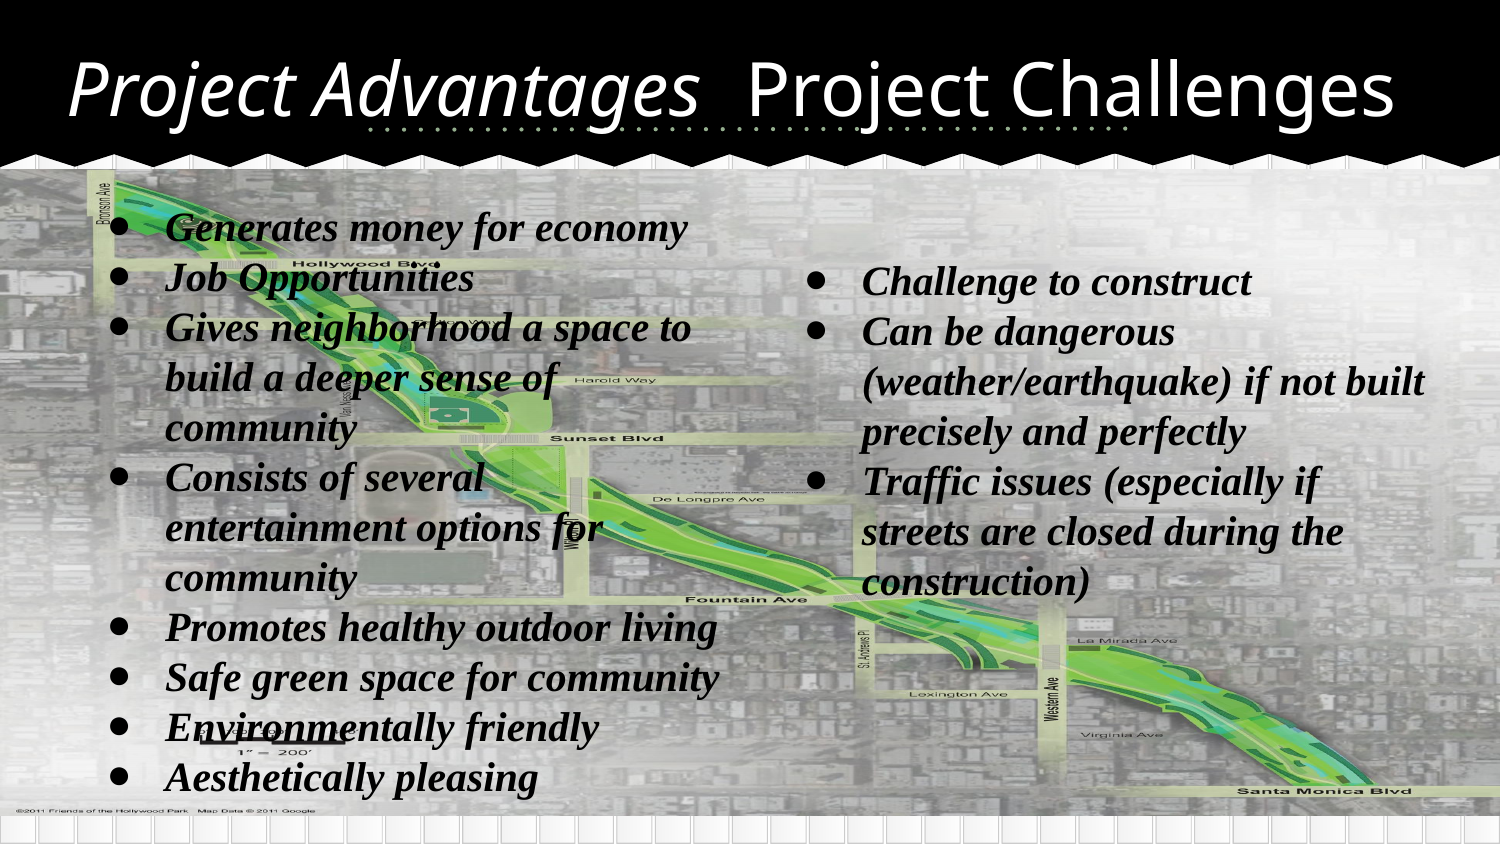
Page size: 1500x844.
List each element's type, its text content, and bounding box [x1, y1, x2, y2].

picture [0, 169, 1500, 816]
title Project Advantages [49, 15, 661, 157]
title Project Challenges [661, 15, 1482, 157]
